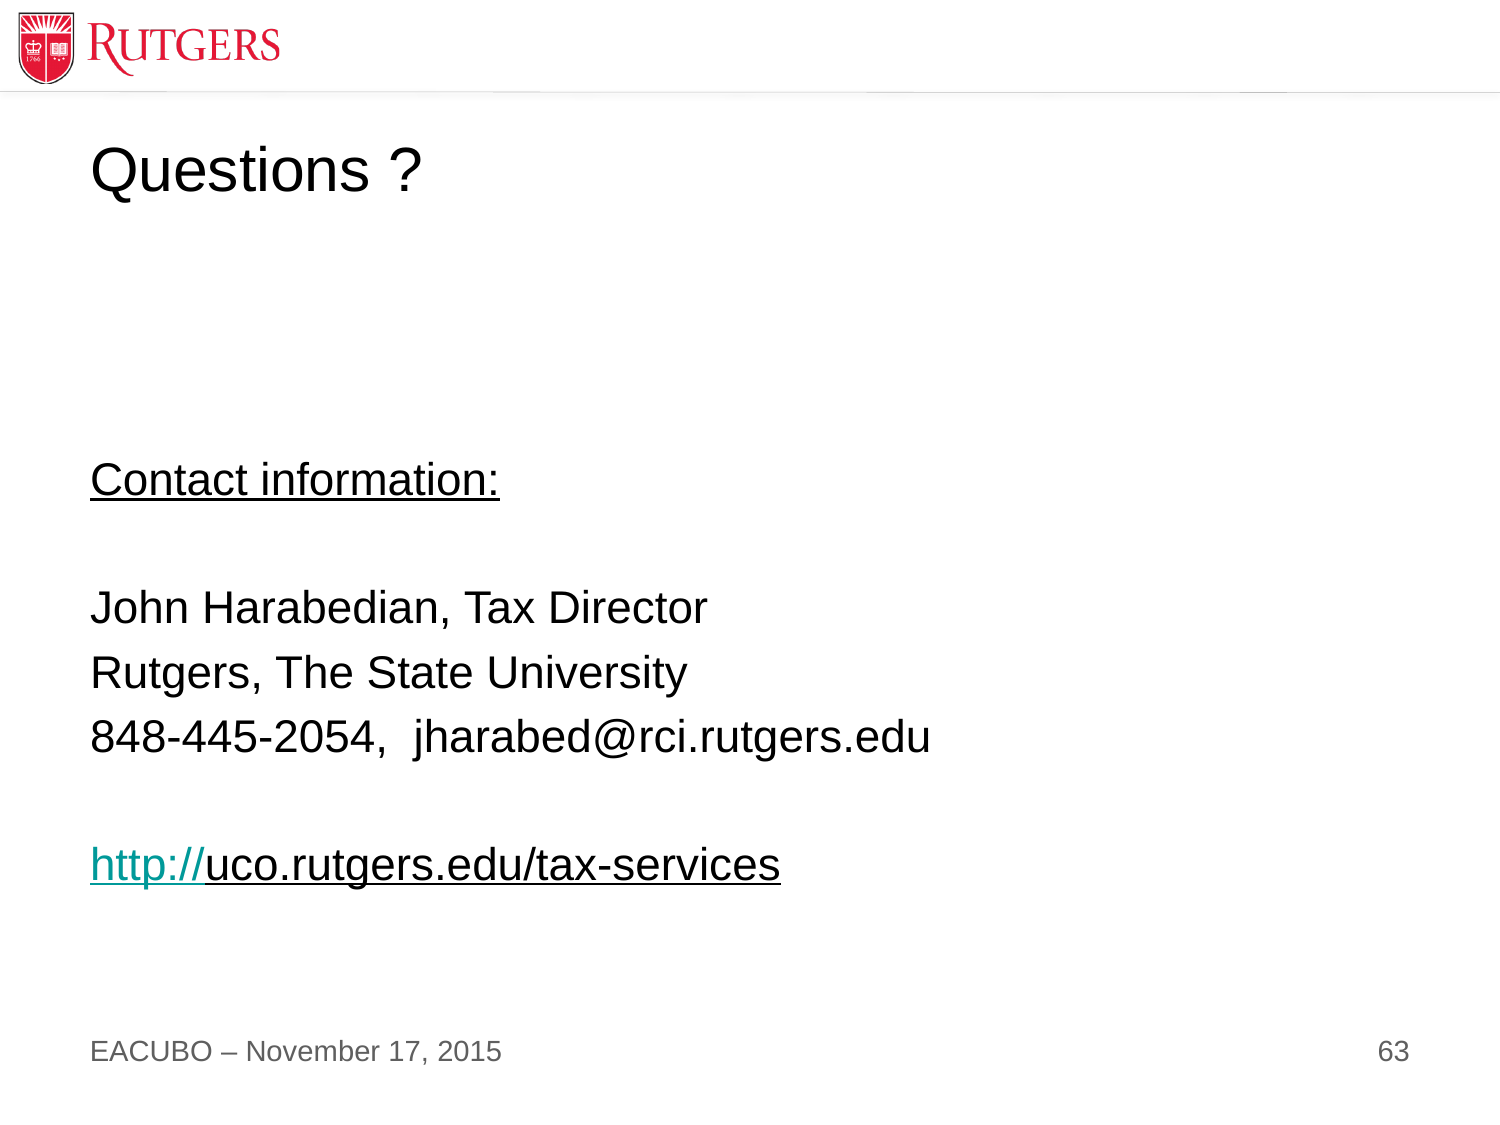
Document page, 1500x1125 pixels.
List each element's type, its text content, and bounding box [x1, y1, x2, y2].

list Contact information: John Harabedian, Tax Director Rutgers, The State University 848-445-2054, jharabed@rci.rutgers.edu http://uco.rutgers.edu/tax-services [75, 249, 1425, 994]
slide_number 63 [1074, 1024, 1426, 1103]
title Questions ? [75, 99, 1425, 233]
